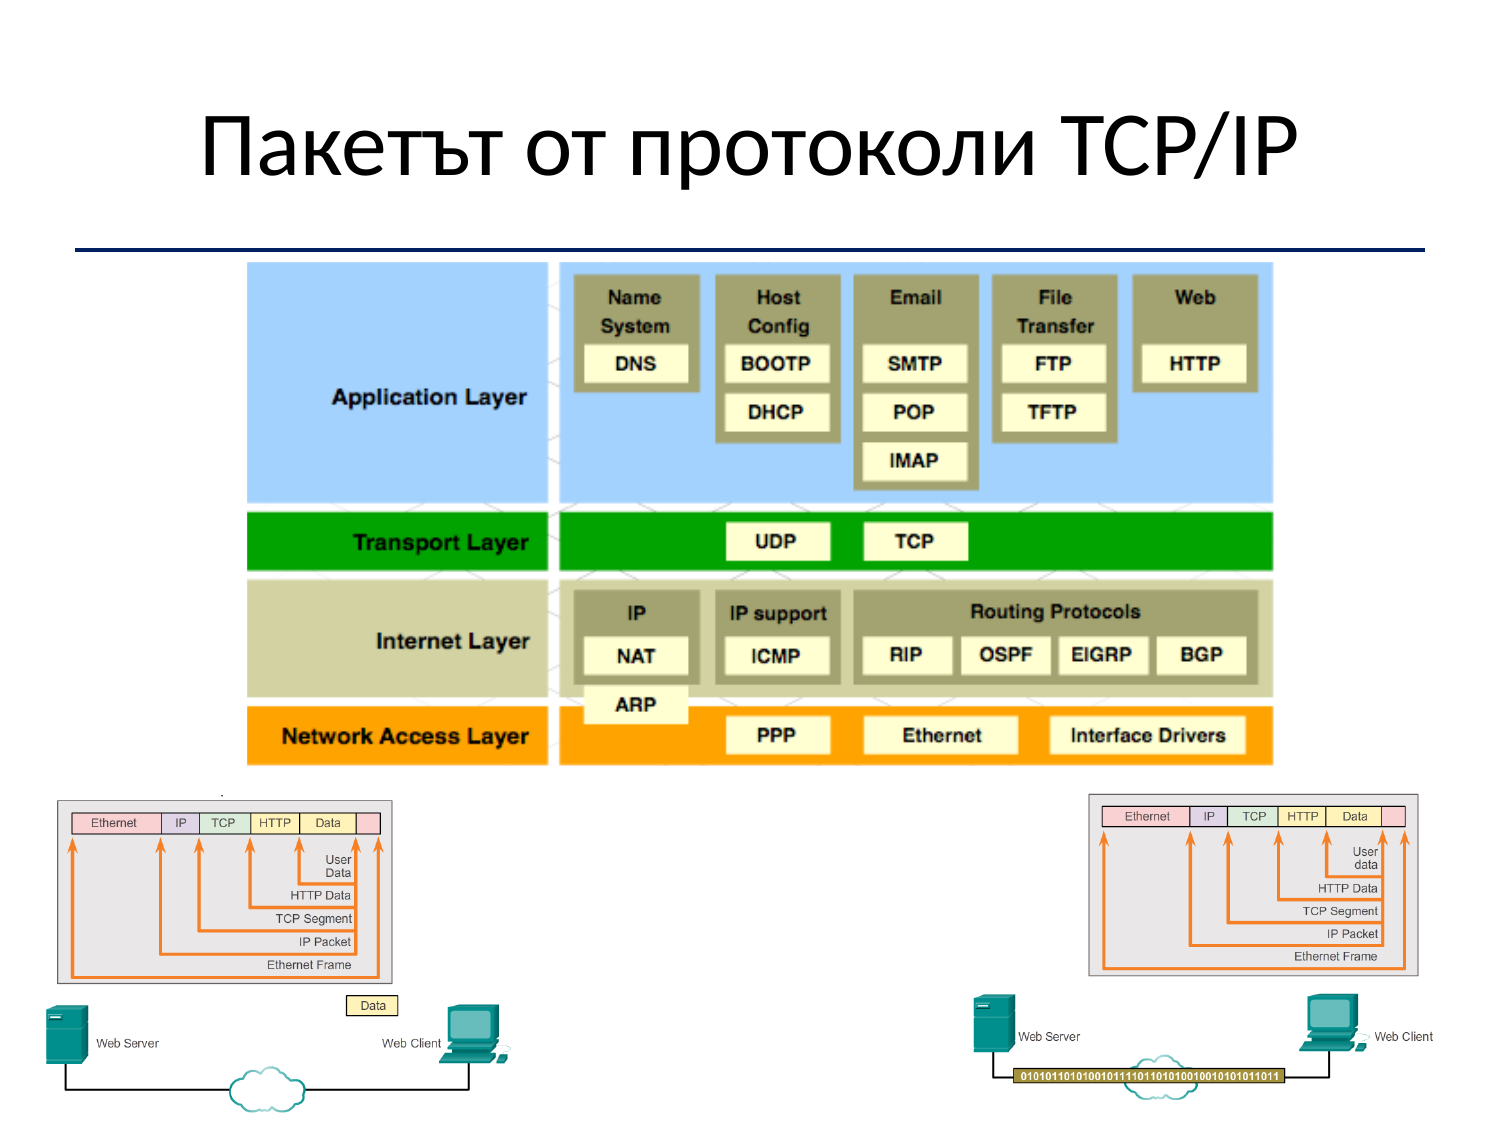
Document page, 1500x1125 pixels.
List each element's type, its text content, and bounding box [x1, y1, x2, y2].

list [246, 262, 1276, 766]
picture [968, 790, 1438, 1101]
picture [37, 794, 518, 1113]
title Пакетът от протоколи TCP/IP [75, 45, 1425, 233]
